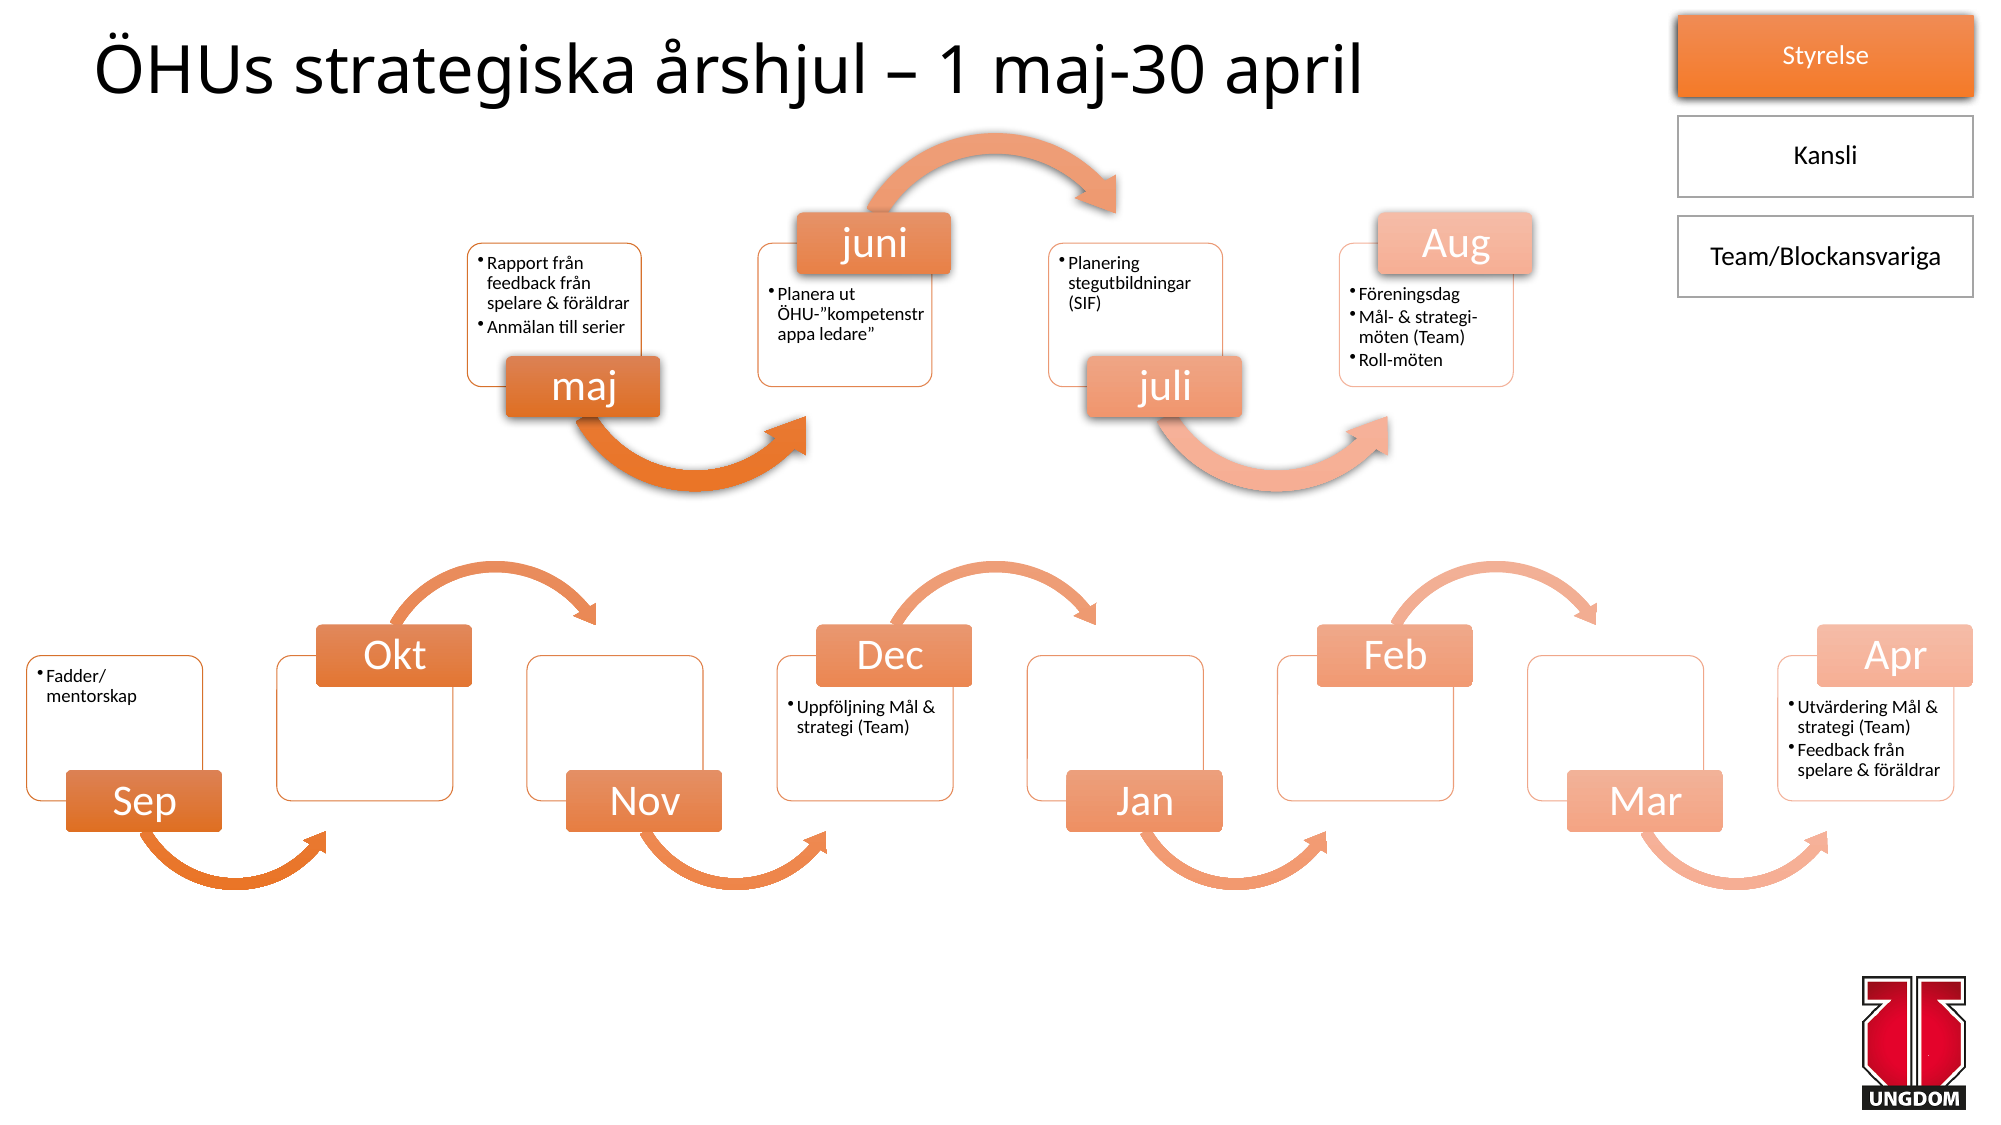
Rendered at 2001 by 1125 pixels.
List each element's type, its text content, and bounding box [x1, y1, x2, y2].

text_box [1678, 215, 1974, 297]
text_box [26, 463, 1974, 993]
picture [1862, 993, 1966, 1110]
title ÖHUs strategiska årshjul – 1 maj-30 april [78, 15, 1808, 128]
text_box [26, 168, 1974, 462]
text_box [1678, 15, 1974, 97]
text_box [1678, 115, 1974, 197]
